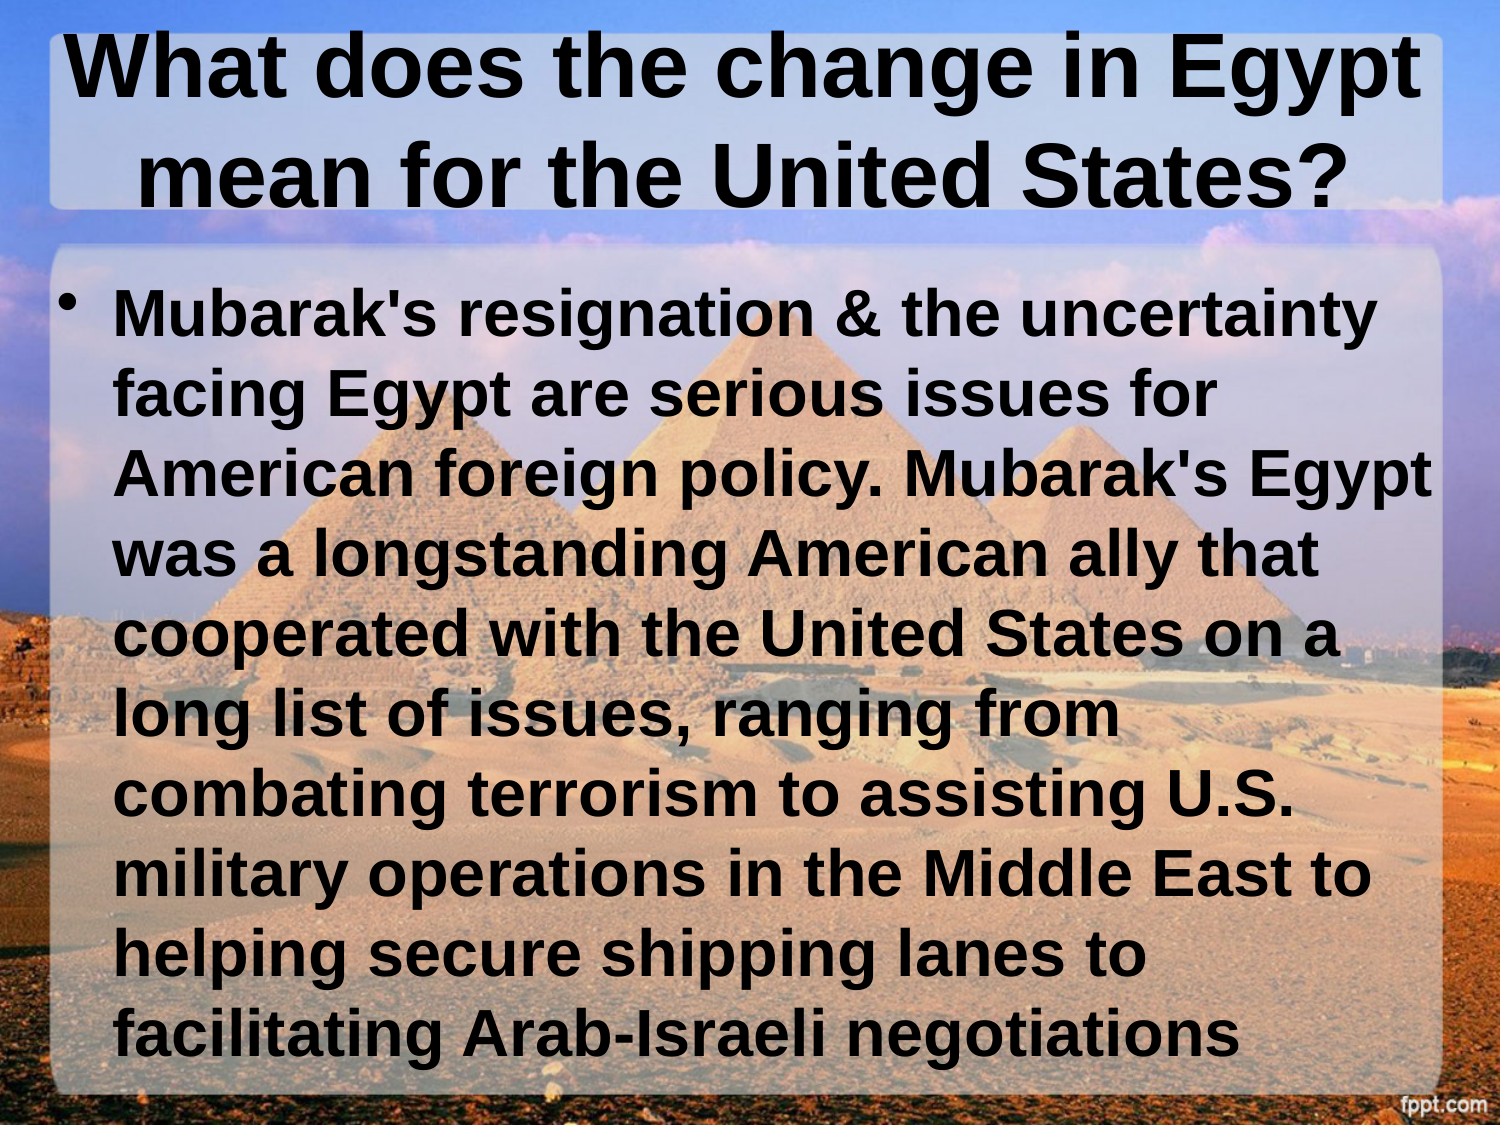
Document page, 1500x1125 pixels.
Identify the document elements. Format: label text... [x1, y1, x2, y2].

list Mubarak's resignation & the uncertainty facing Egypt are serious issues for American foreign policy. Mubarak's Egypt was a longstanding American ally that cooperated with the United States on a long list of issues, ranging from combating terrorism to assisting U.S. military operations in the Middle East to helping secure shipping lanes to facilitating Arab-Israeli negotiations [41, 262, 1459, 1106]
title What does the change in Egypt mean for the United States? [29, 0, 1459, 233]
picture [0, 0, 1500, 1125]
